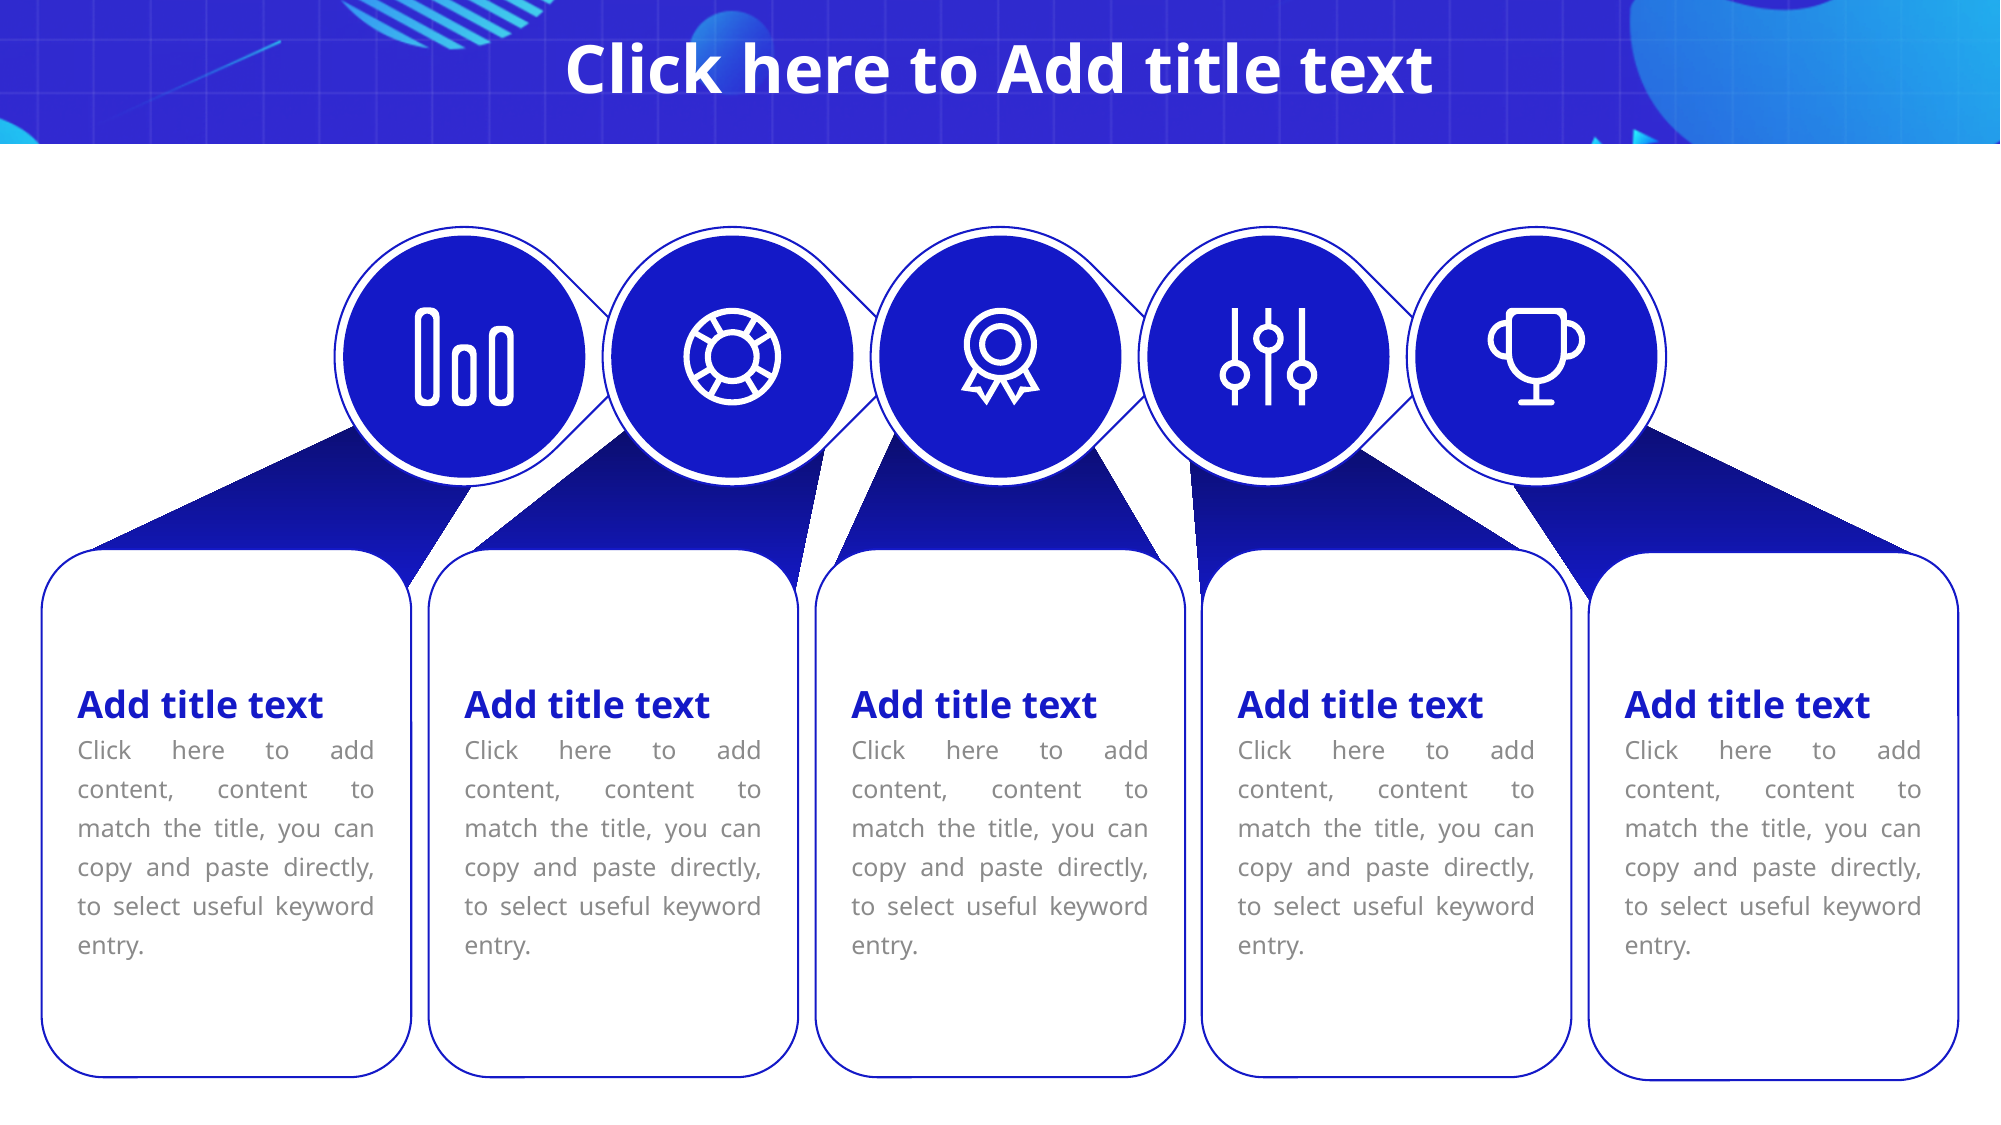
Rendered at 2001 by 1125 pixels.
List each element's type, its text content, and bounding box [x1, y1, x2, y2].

text_box Add title text Click here to add content, content to match the title, you can copy and paste directly, to select useful keyword entry. [1237, 667, 1536, 960]
text_box Add title text Click here to add content, content to match the title, you can copy and paste directly, to select useful keyword entry. [1624, 667, 1923, 960]
text_box [1191, 471, 1520, 605]
picture [0, 0, 2000, 144]
text_box [1513, 434, 1911, 600]
text_box [40, 548, 413, 1079]
text_box [833, 485, 1162, 565]
text_box Add title text Click here to add content, content to match the title, you can copy and paste directly, to select useful keyword entry. [77, 667, 376, 960]
text_box [1587, 551, 1960, 1082]
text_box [1406, 226, 1667, 487]
text_box [427, 548, 800, 1079]
text_box [814, 548, 1187, 1079]
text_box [1138, 226, 1398, 487]
text_box [90, 434, 472, 588]
text_box Add title text Click here to add content, content to match the title, you can copy and paste directly, to select useful keyword entry. [851, 667, 1150, 960]
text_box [334, 226, 594, 487]
title Click here to Add title text [537, 27, 1463, 116]
text_box Add title text Click here to add content, content to match the title, you can copy and paste directly, to select useful keyword entry. [464, 667, 763, 960]
text_box [1200, 548, 1573, 1079]
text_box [870, 226, 1130, 487]
text_box [472, 447, 818, 591]
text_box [602, 226, 862, 487]
